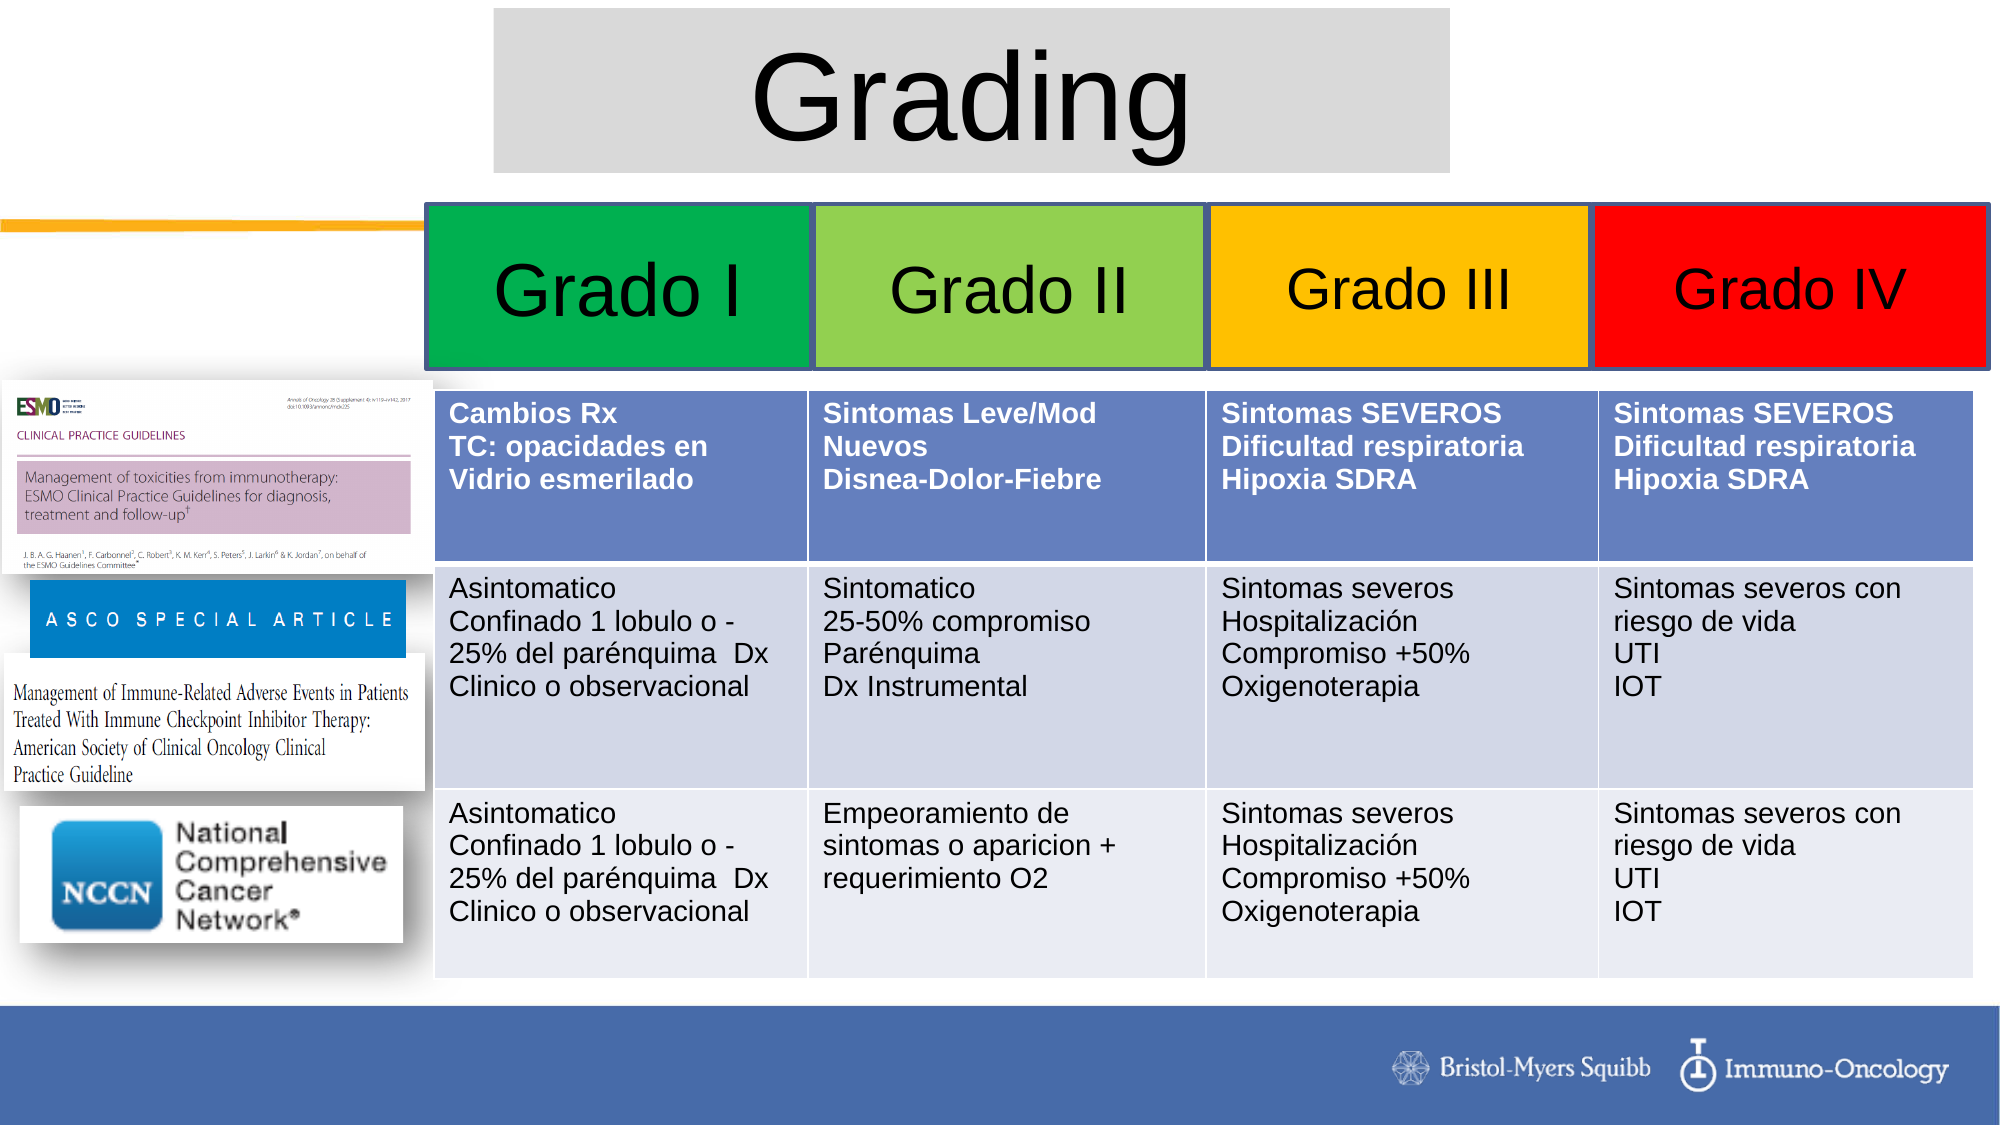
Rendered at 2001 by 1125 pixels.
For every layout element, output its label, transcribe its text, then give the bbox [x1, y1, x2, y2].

text_box Grado III [1206, 202, 1591, 371]
table_header Sintomas Leve/Mod Nuevos Disnea-Dolor-Fiebre [809, 391, 1205, 561]
text_box Grado I [424, 202, 812, 371]
table_cell Sintomas severos con riesgo de vida UTI IOT [1599, 790, 1973, 978]
table_cell Sintomas severos Hospitalización Compromiso +50% Oxigenoterapia [1207, 790, 1598, 978]
text_box Grado IV [1591, 202, 1991, 371]
table_cell Sintomas severos con riesgo de vida UTI IOT [1599, 567, 1973, 788]
table_header Sintomas SEVEROS Dificultad respiratoria Hipoxia SDRA [1599, 391, 1973, 561]
table_cell Empeoramiento de sintomas o aparicion + requerimiento O2 [809, 790, 1205, 978]
text_box Grading [493, 8, 1450, 173]
table_header Sintomas SEVEROS Dificultad respiratoria Hipoxia SDRA [1207, 391, 1598, 561]
text_box Grado II [812, 202, 1206, 371]
table_cell Sintomas severos Hospitalización Compromiso +50% Oxigenoterapia [1207, 567, 1598, 788]
picture [0, 0, 2000, 1125]
table_header Cambios Rx TC: opacidades en Vidrio esmerilado [438, 391, 807, 561]
table_cell Asintomatico Confinado 1 lobulo o -25% del parénquima Dx Clinico o observacional [435, 567, 807, 788]
table_cell Asintomatico Confinado 1 lobulo o -25% del parénquima Dx Clinico o observacional [435, 790, 807, 978]
table_cell Sintomatico 25-50% compromiso Parénquima Dx Instrumental [809, 567, 1205, 788]
